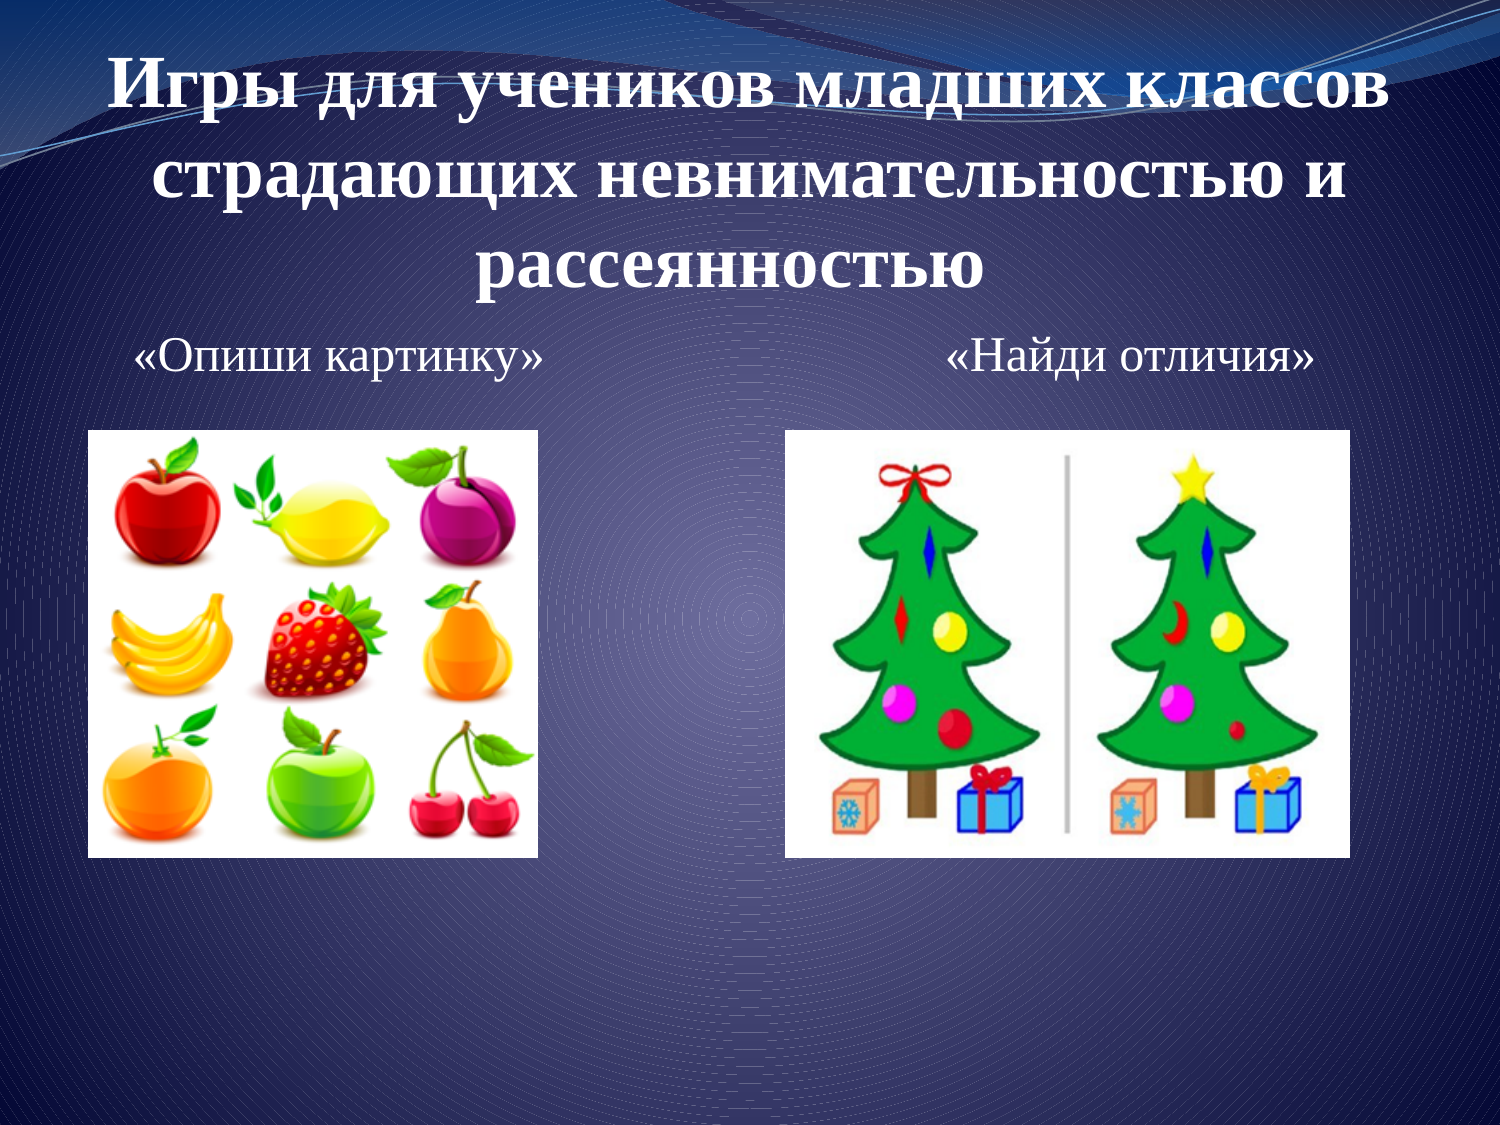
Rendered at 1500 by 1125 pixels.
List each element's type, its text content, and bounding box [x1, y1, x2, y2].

list «Опиши картинку» «Найди отличия» [0, 314, 1500, 1125]
picture [785, 430, 1350, 858]
title Игры для учеников младших классов страдающих невнимательностью и рассеянностью [2, 0, 1497, 303]
picture [88, 430, 538, 858]
